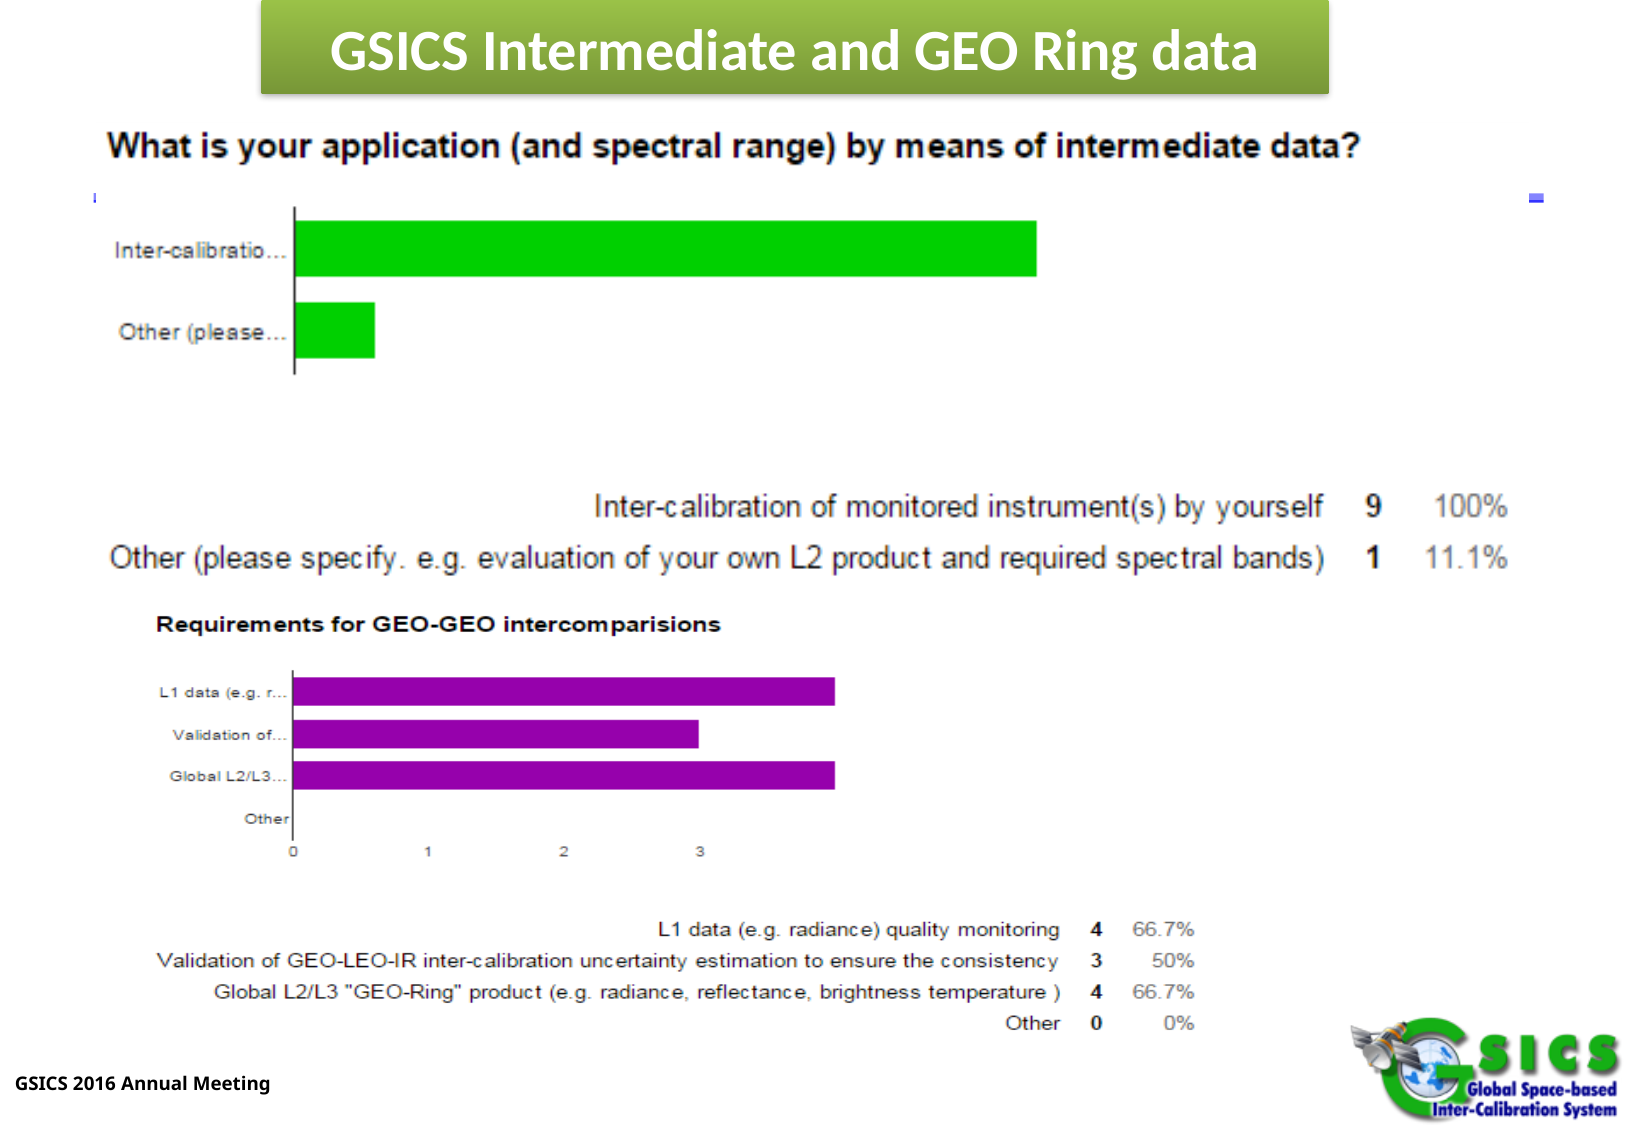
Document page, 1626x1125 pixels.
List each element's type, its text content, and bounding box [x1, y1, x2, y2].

picture [150, 605, 1204, 1040]
picture [1343, 1010, 1625, 1125]
text_box GSICS Intermediate and GEO Ring data [261, 0, 1329, 94]
picture [96, 121, 1529, 597]
